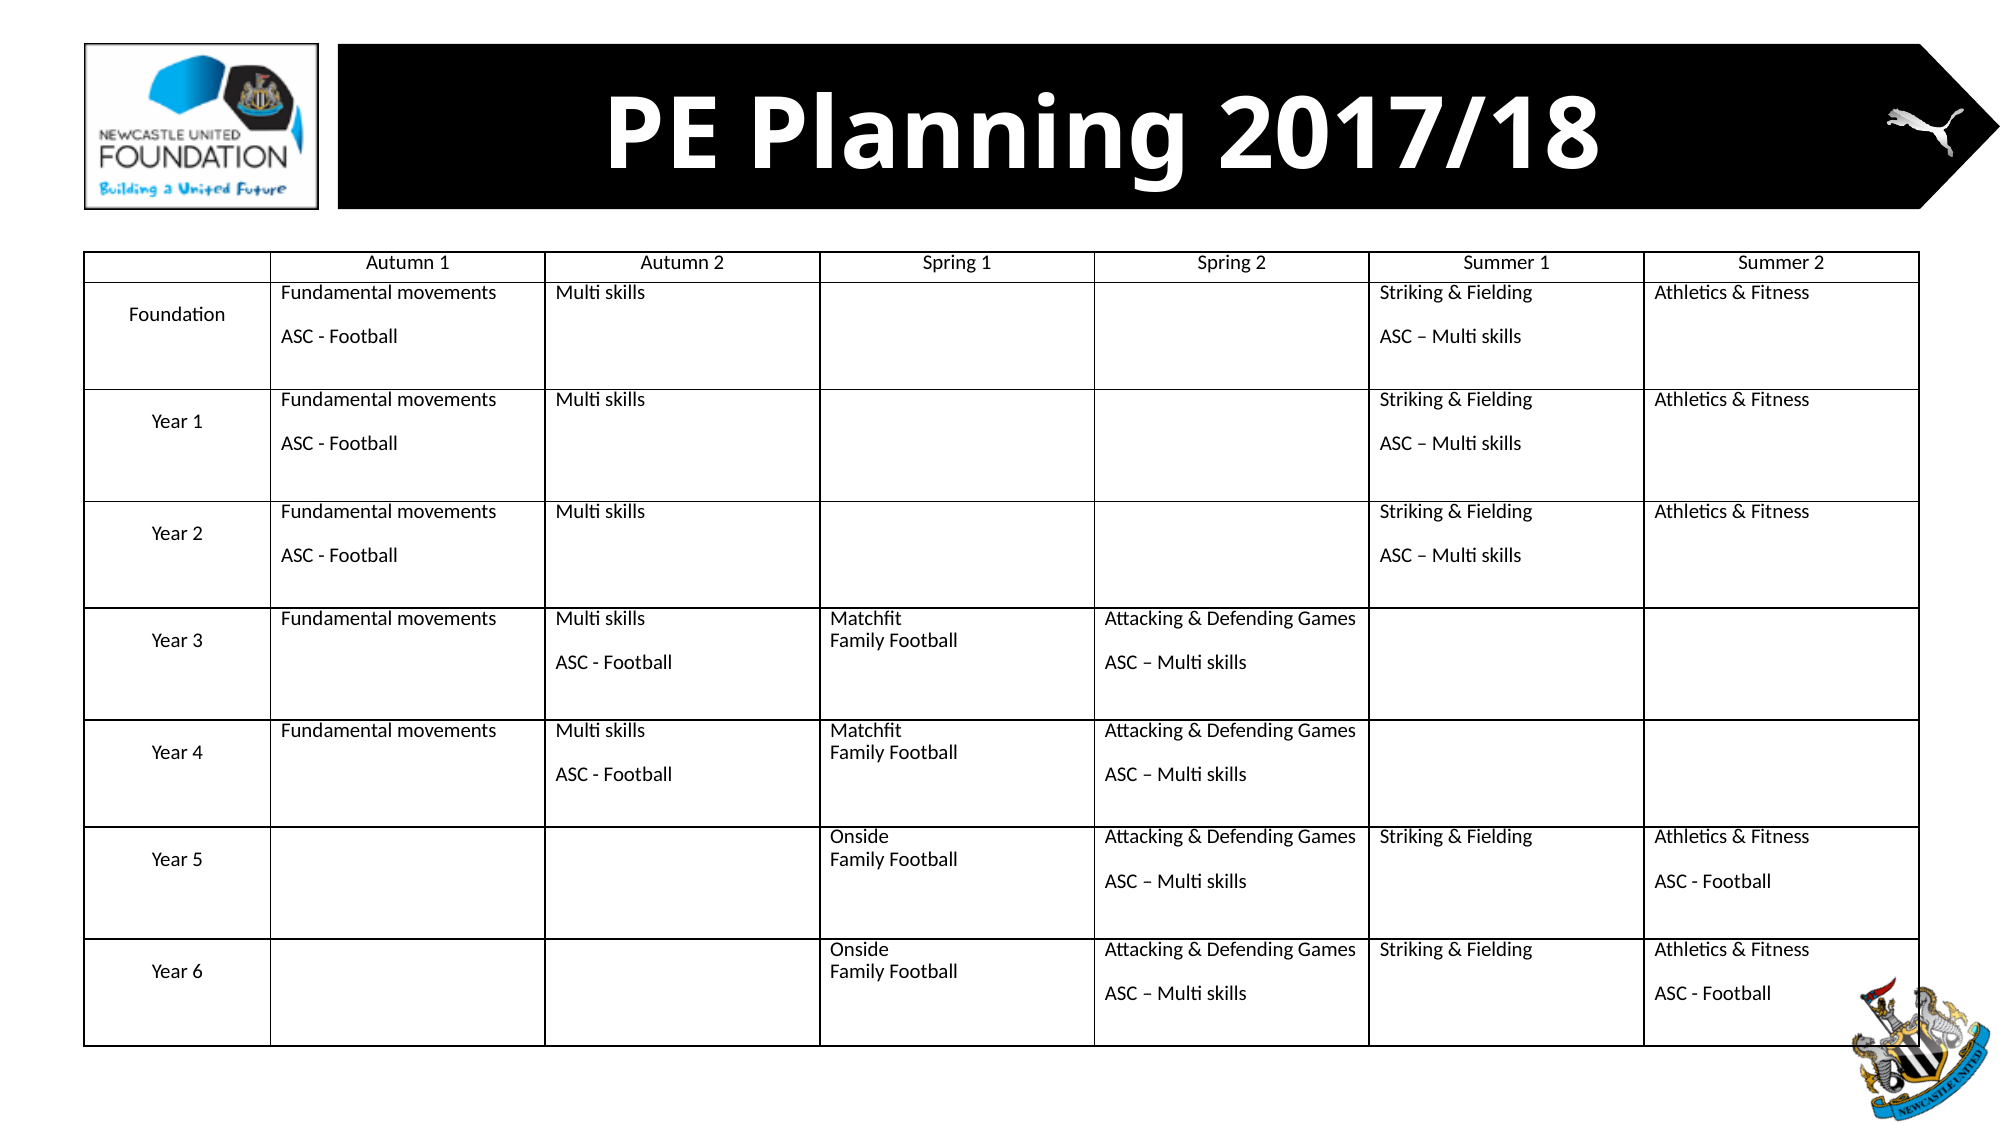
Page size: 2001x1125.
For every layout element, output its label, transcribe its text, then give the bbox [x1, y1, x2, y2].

table_header Summer 2 [1645, 253, 1918, 282]
table_cell [546, 940, 819, 1045]
table_cell Fundamental movements ASC - Football [271, 390, 544, 501]
table_cell [821, 390, 1094, 501]
table_cell Attacking & Defending Games ASC – Multi skills [1095, 828, 1368, 938]
table_cell Striking & Fielding ASC – Multi skills [1370, 283, 1643, 389]
table_cell Attacking & Defending Games ASC – Multi skills [1095, 940, 1368, 1045]
picture [84, 43, 319, 210]
table_cell [1370, 609, 1643, 719]
table_cell [546, 828, 819, 938]
table_cell Athletics & Fitness [1645, 283, 1918, 389]
table_cell Matchfit Family Football [821, 721, 1094, 826]
table_cell Striking & Fielding [1370, 940, 1643, 1045]
table_cell Fundamental movements [271, 721, 544, 826]
table_cell Attacking & Defending Games ASC – Multi skills [1095, 721, 1368, 826]
table_cell Athletics & Fitness ASC - Football [1645, 828, 1918, 938]
table_cell [271, 940, 544, 1045]
table_cell Fundamental movements ASC - Football [271, 502, 544, 607]
table_cell Striking & Fielding ASC – Multi skills [1370, 390, 1643, 501]
table_header Autumn 1 [271, 253, 544, 282]
table_cell Athletics & Fitness ASC - Football [1645, 940, 1918, 1045]
table_cell Foundation [85, 283, 270, 389]
table_cell Striking & Fielding ASC – Multi skills [1370, 502, 1643, 607]
table_cell Athletics & Fitness [1645, 502, 1918, 607]
table_cell Matchfit Family Football [821, 609, 1094, 719]
picture [1817, 940, 2000, 1125]
table_header Summer 1 [1370, 253, 1643, 282]
table_cell Year 2 [85, 502, 270, 607]
table_cell [1370, 721, 1643, 826]
table_cell Multi skills [546, 390, 819, 501]
table_cell Year 4 [85, 721, 270, 826]
table_cell Multi skills ASC - Football [546, 609, 819, 719]
table_cell Year 5 [85, 828, 270, 938]
table_cell Fundamental movements [271, 609, 544, 719]
table_cell Attacking & Defending Games ASC – Multi skills [1095, 609, 1368, 719]
table_header Spring 1 [821, 253, 1094, 282]
table_header [85, 253, 270, 282]
table_cell Athletics & Fitness [1645, 390, 1918, 501]
table_cell Multi skills [546, 283, 819, 389]
table_cell Year 3 [85, 609, 270, 719]
table_cell [1095, 283, 1368, 389]
table_cell Fundamental movements ASC - Football [271, 283, 544, 389]
table_cell Multi skills [546, 502, 819, 607]
table_cell [1095, 502, 1368, 607]
table_header Spring 2 [1095, 253, 1368, 282]
table_cell Onside Family Football [821, 828, 1094, 938]
table_cell Year 1 [85, 390, 270, 501]
table_cell Multi skills ASC - Football [546, 721, 819, 826]
table_cell Striking & Fielding [1370, 828, 1643, 938]
table_cell [821, 502, 1094, 607]
table_header Autumn 2 [546, 253, 819, 282]
table_cell [1645, 609, 1918, 719]
table_cell [1095, 390, 1368, 501]
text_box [337, 43, 2000, 210]
table_cell [1645, 721, 1918, 826]
table_cell [271, 828, 544, 938]
table_cell Onside Family Football [821, 940, 1094, 1045]
table_cell Year 6 [85, 940, 270, 1045]
table_cell [821, 283, 1094, 389]
